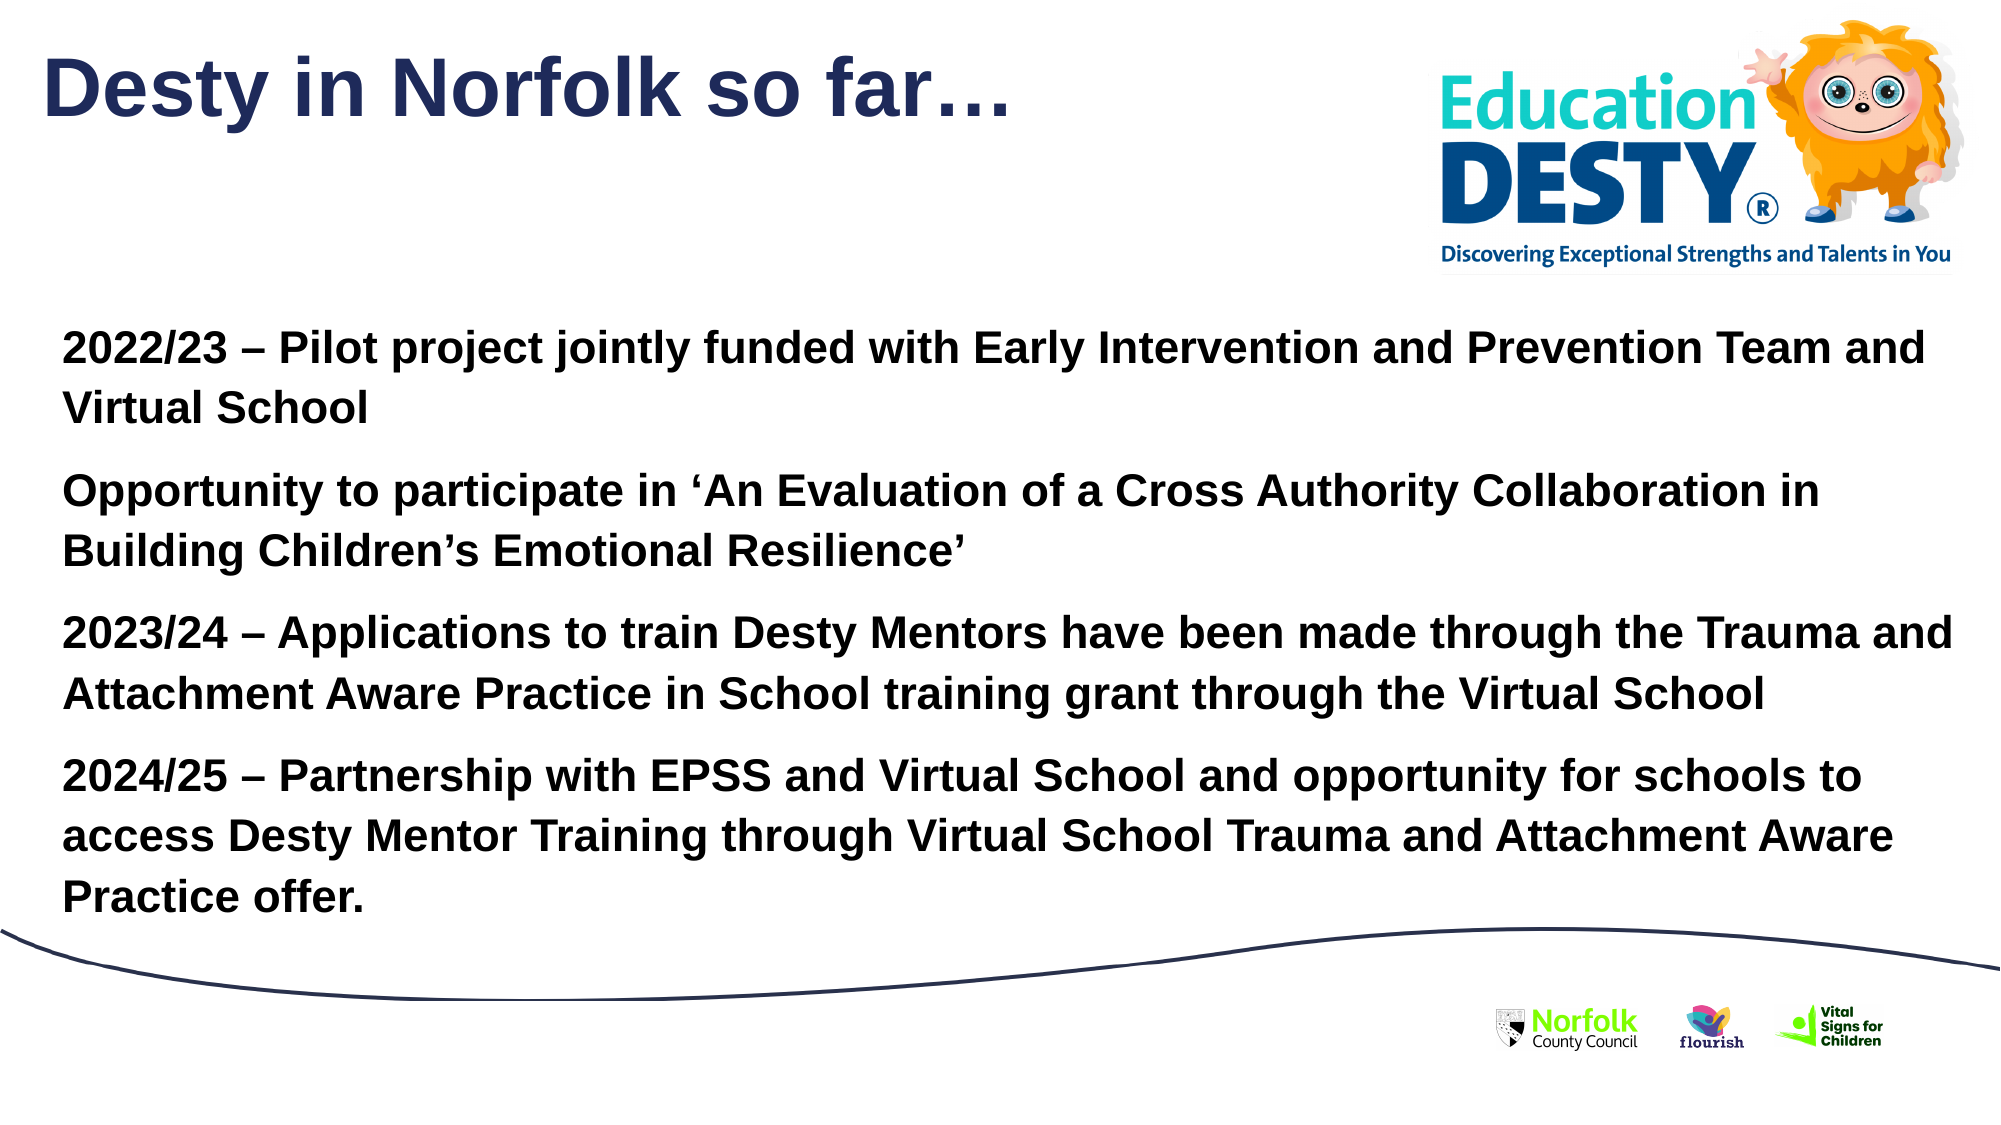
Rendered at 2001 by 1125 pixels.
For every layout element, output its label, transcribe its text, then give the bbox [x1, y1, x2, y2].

title Desty in Norfolk so far… [27, 24, 1384, 143]
picture [1680, 1005, 1744, 1048]
picture [1495, 1008, 1638, 1052]
picture [1384, 0, 2000, 311]
picture [0, 926, 2000, 1001]
text_box 2022/23 – Pilot project jointly funded with Early Intervention and Prevention Team and Virtual School Opportunity to participate in ‘An Evaluation of a Cross Authority Collaboration in Building Children’s Emotional Resilience’ 2023/24 – Applications to train Desty Mentors have been made through the Trauma and Attachment Aware Practice in School training grant through the Virtual School 2024/25 – Partnership with EPSS and Virtual School and opportunity for schools to access Desty Mentor Training through Virtual School Trauma and Attachment Aware Practice offer. [41, 304, 2000, 926]
picture [1773, 1004, 1884, 1048]
